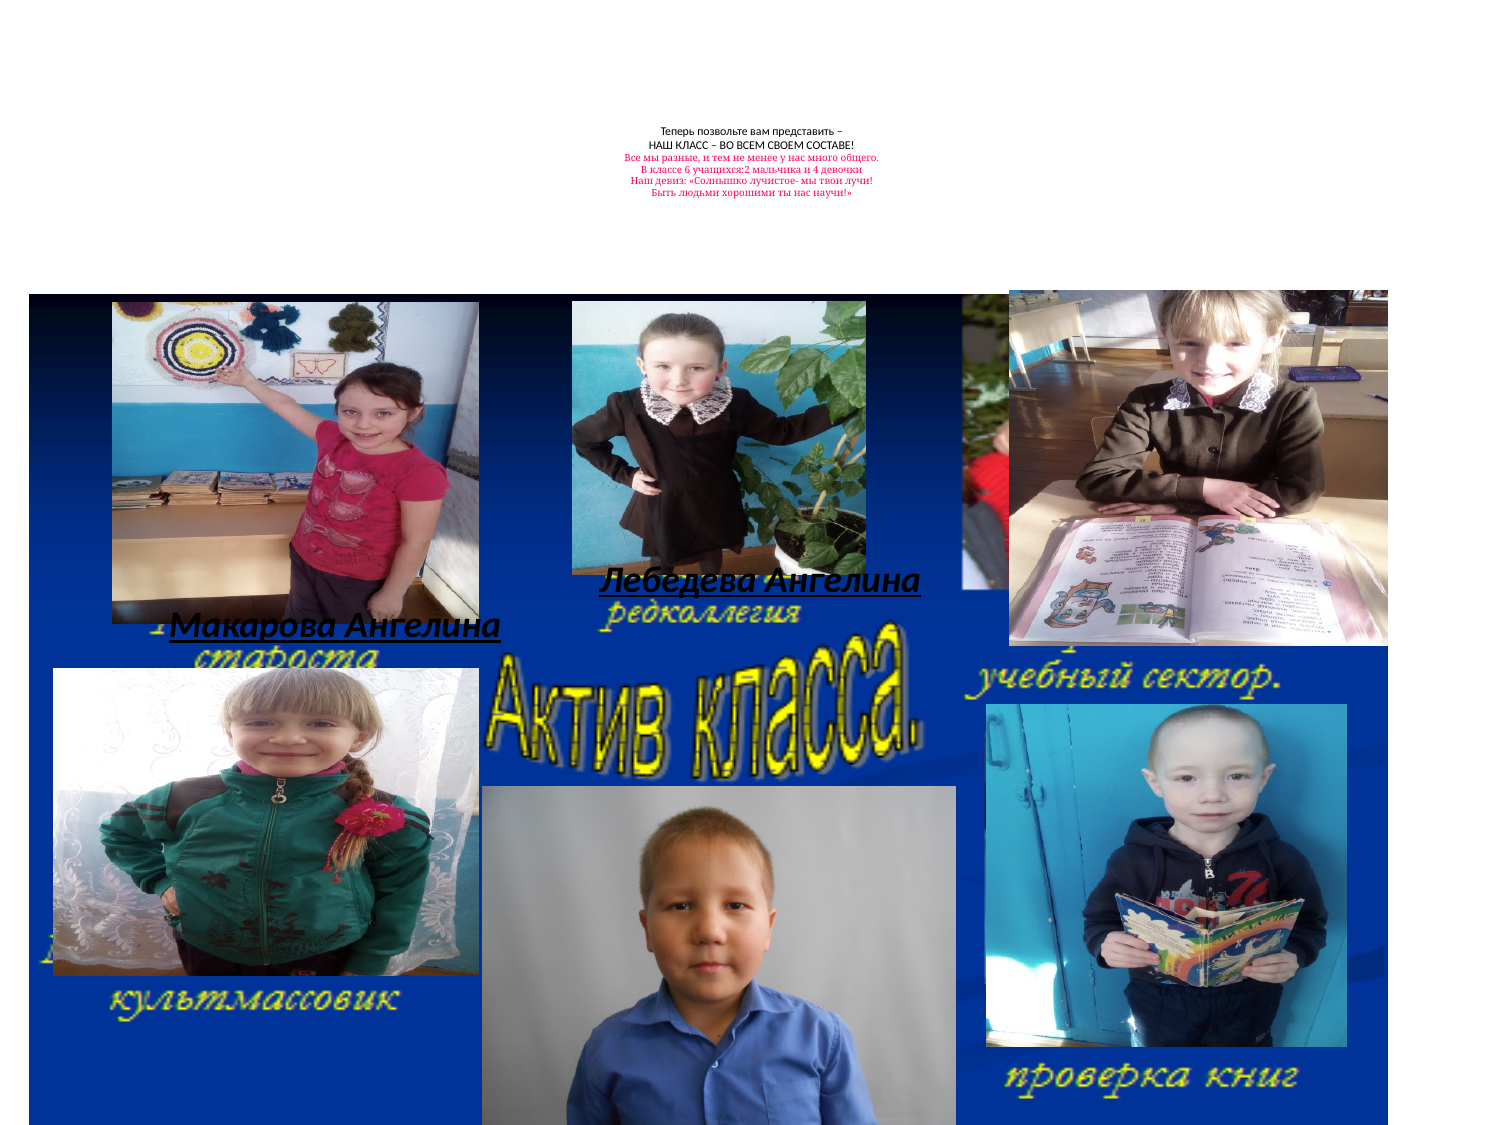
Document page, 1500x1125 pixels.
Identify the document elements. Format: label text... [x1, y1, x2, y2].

title Теперь позвольте вам представить – НАШ КЛАСС – ВО ВСЕМ СВОЕМ СОСТАВЕ! Все мы разные, и тем не менее у нас много общего. В классе 6 учащихся:2 мальчика и 4 девочки Наш девиз: «Солнышко лучистое- мы твои лучи! Быть людьми хорошими ты нас научи!» [76, 78, 1427, 266]
picture [985, 703, 1347, 1048]
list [29, 294, 1389, 1125]
picture [52, 668, 479, 977]
picture [111, 302, 479, 624]
picture [572, 301, 866, 575]
picture [1009, 290, 1389, 646]
picture [482, 786, 956, 1125]
